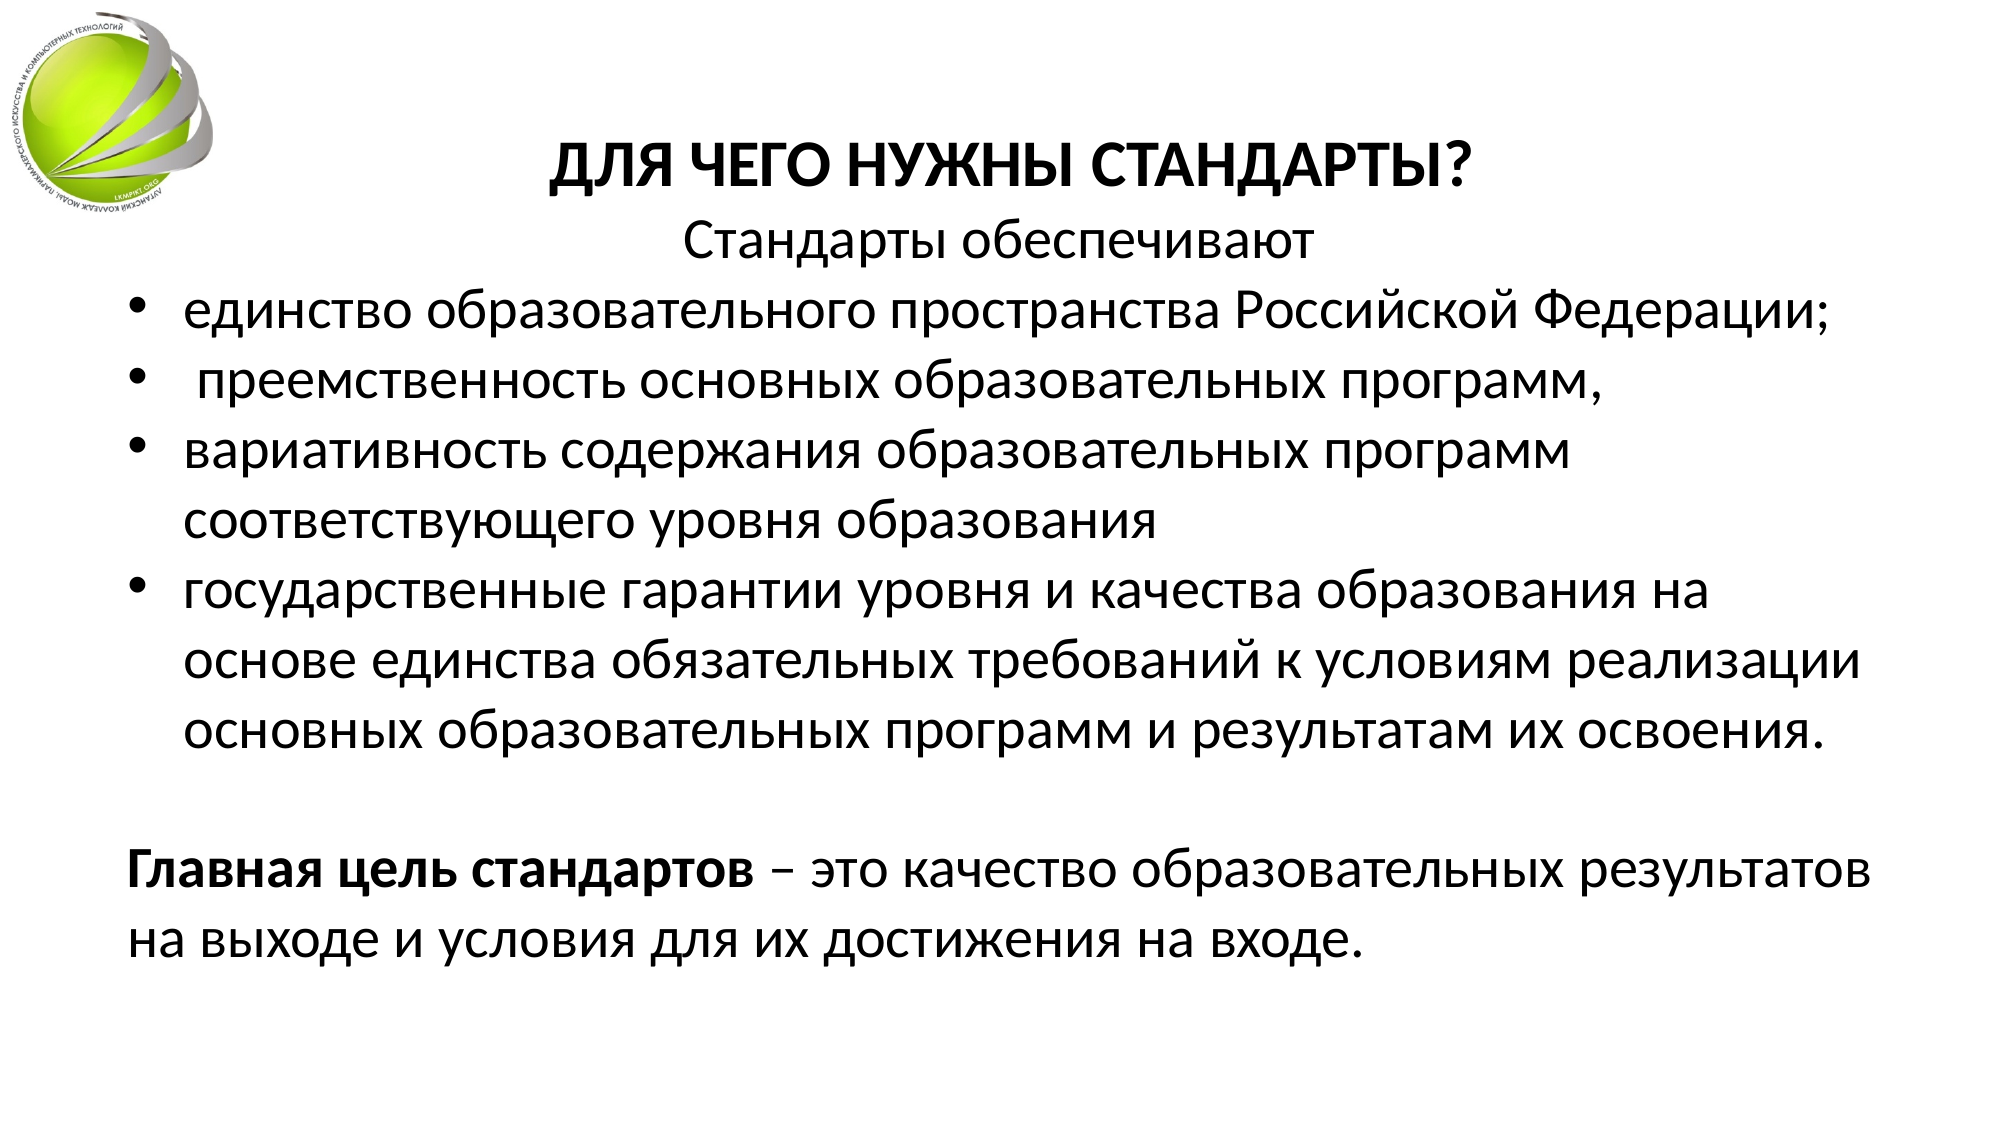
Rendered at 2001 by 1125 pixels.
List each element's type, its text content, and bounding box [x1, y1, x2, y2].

text_box ДЛЯ ЧЕГО НУЖНЫ СТАНДАРТЫ? Стандарты обеспечивают единство образовательного пространства Российской Федерации; преемственность основных образовательных программ, вариативность содержания образовательных программ соответствующего уровня образования государственные гарантии уровня и качества образования на основе единства обязательных требований к условиям реализации основных образовательных программ и результатам их освоения. Главная цель стандартов – это качество образовательных результатов на выходе и условия для их достижения на входе. [112, 112, 1913, 977]
picture [12, 12, 213, 213]
